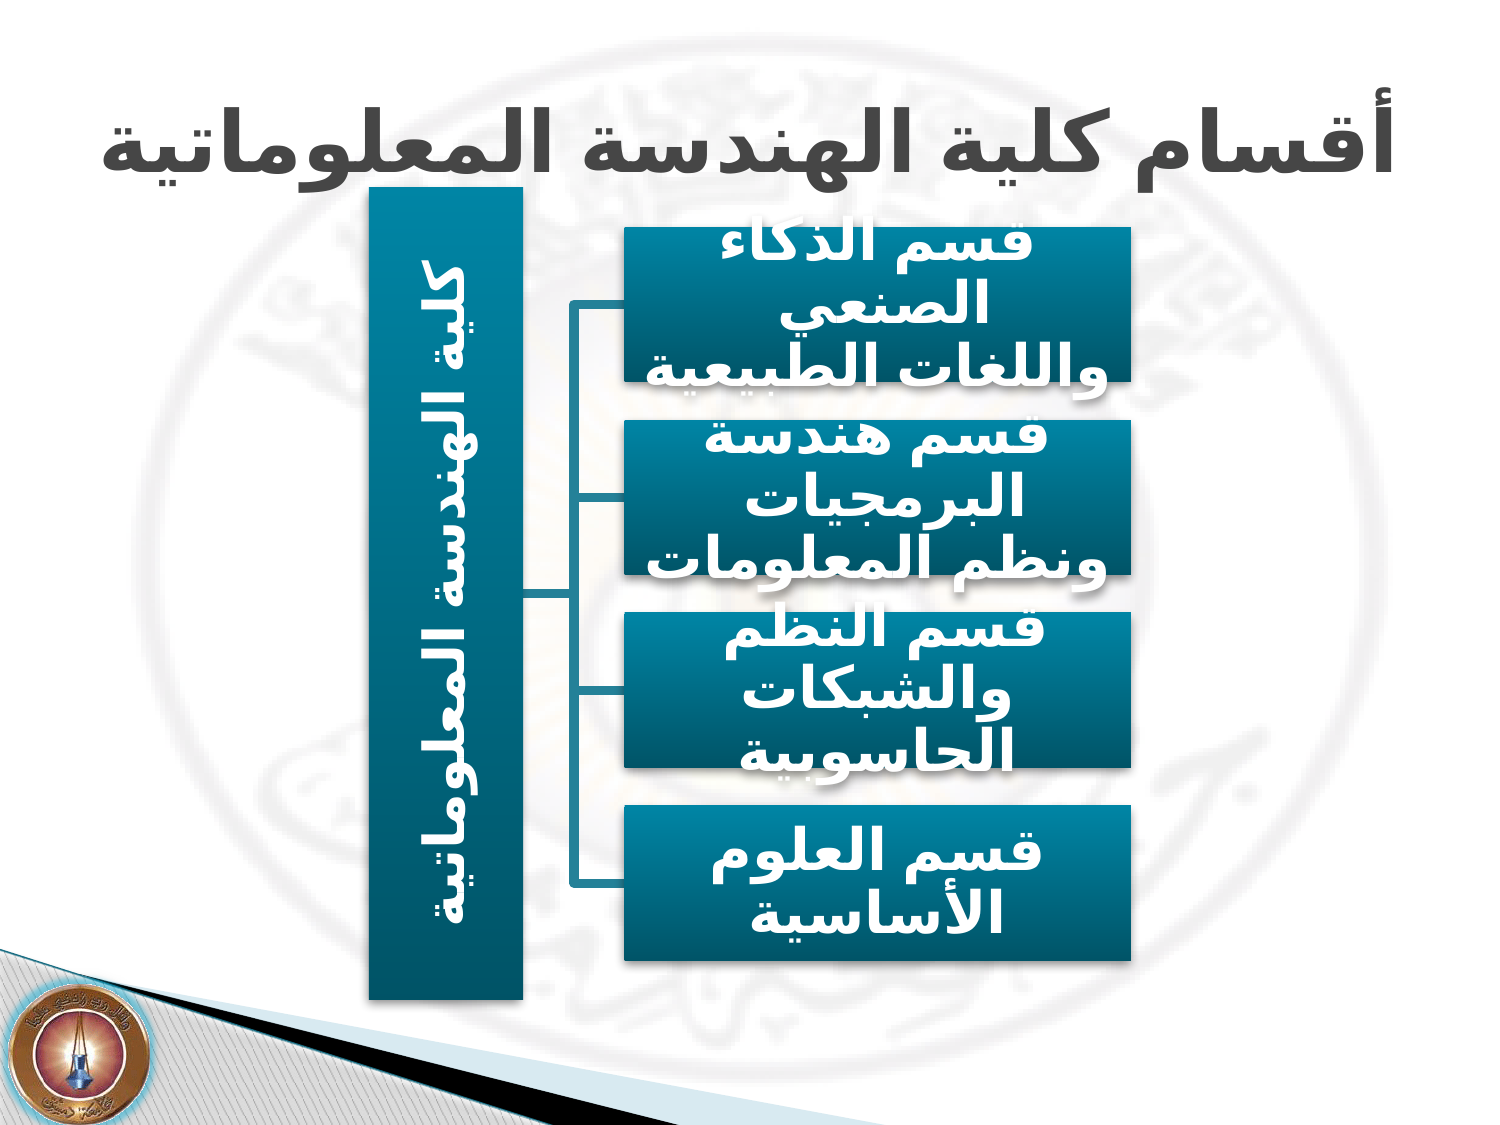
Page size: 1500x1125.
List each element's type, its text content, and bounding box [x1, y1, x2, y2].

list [24, 187, 1476, 1001]
title أقسام كلية الهندسة المعلوماتية [75, 45, 1425, 187]
picture [157, 1001, 551, 1125]
picture [0, 950, 24, 959]
picture [8, 984, 150, 1125]
